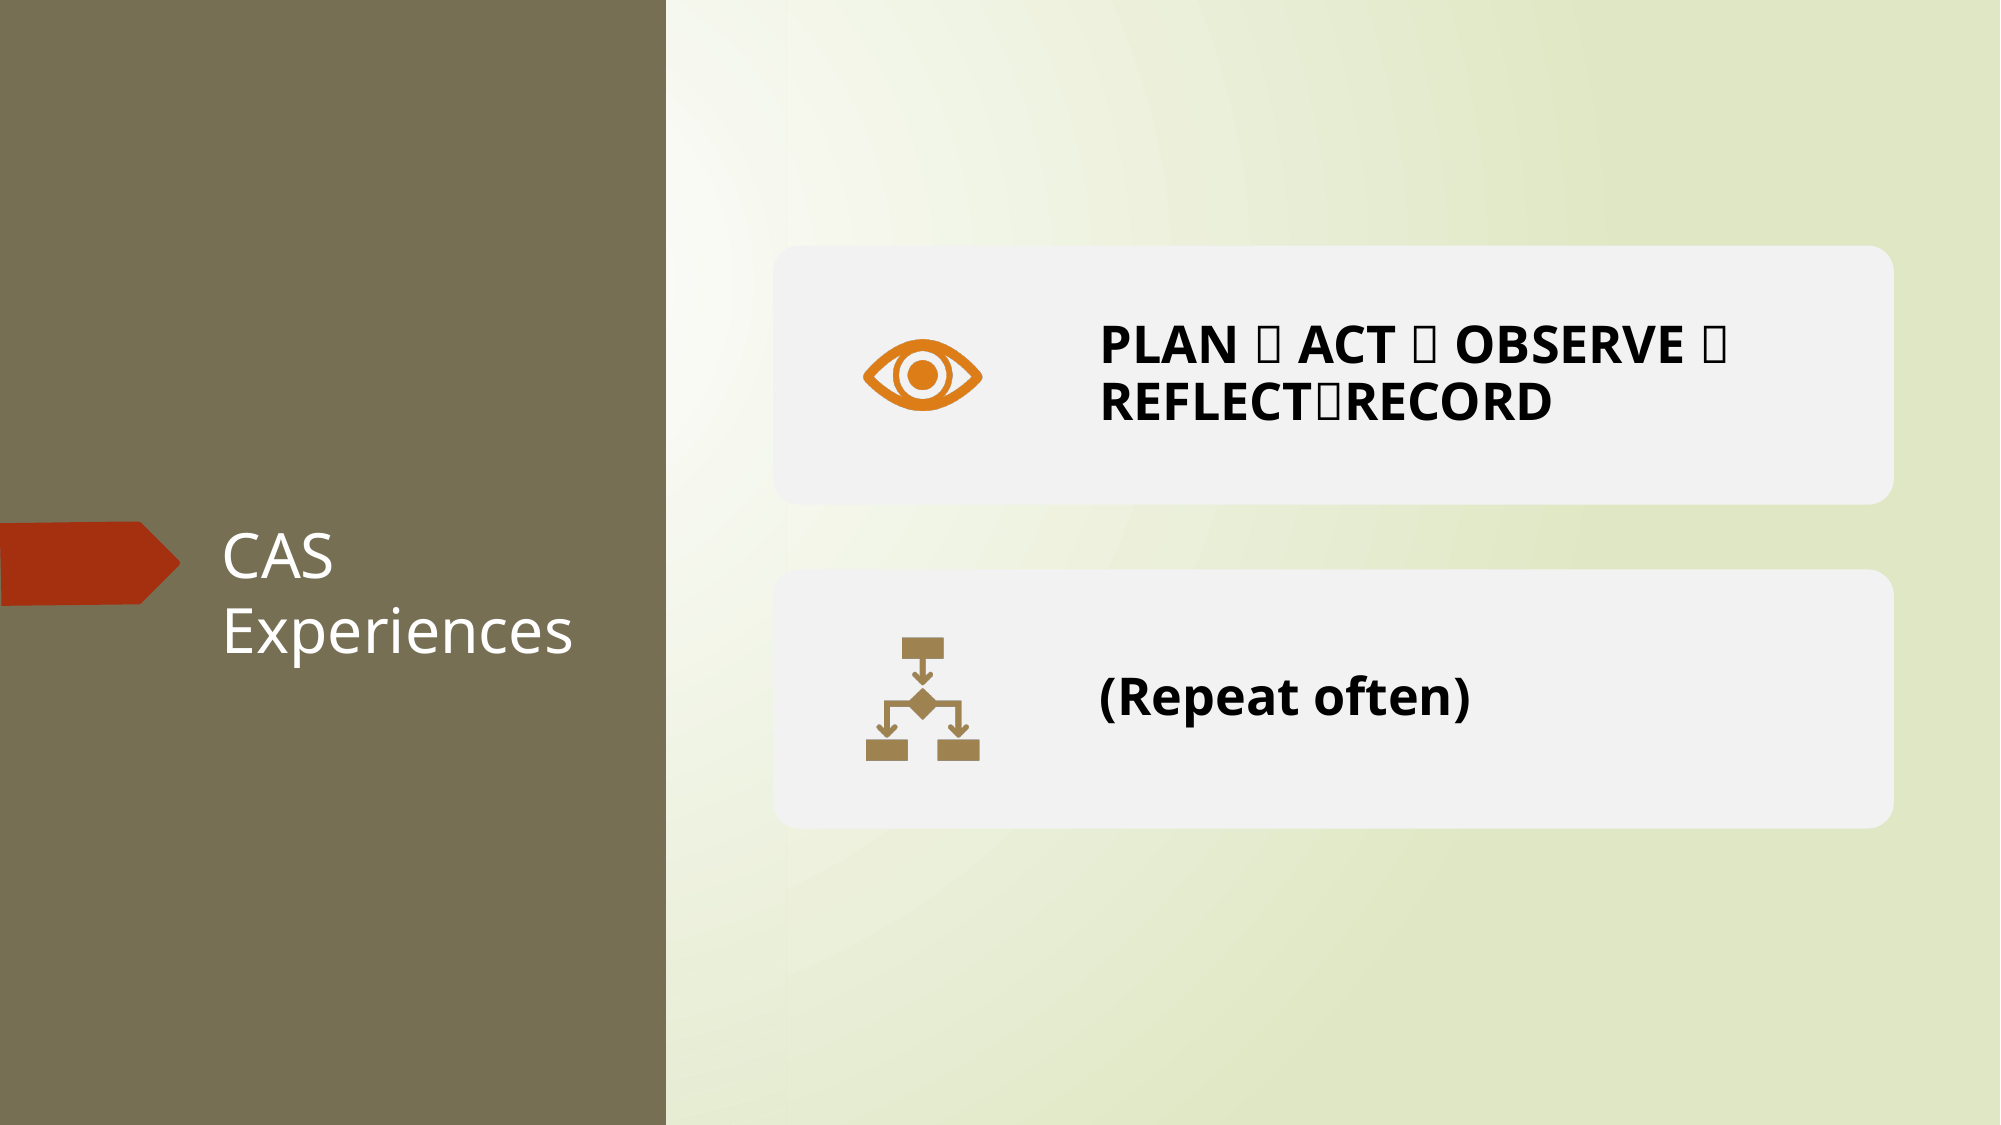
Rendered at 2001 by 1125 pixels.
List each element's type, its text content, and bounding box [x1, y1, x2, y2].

text_box [0, 0, 667, 1125]
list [772, 104, 1895, 970]
title CAS Experiences [206, 508, 610, 1006]
text_box [785, 0, 2000, 1125]
text_box [0, 521, 181, 606]
